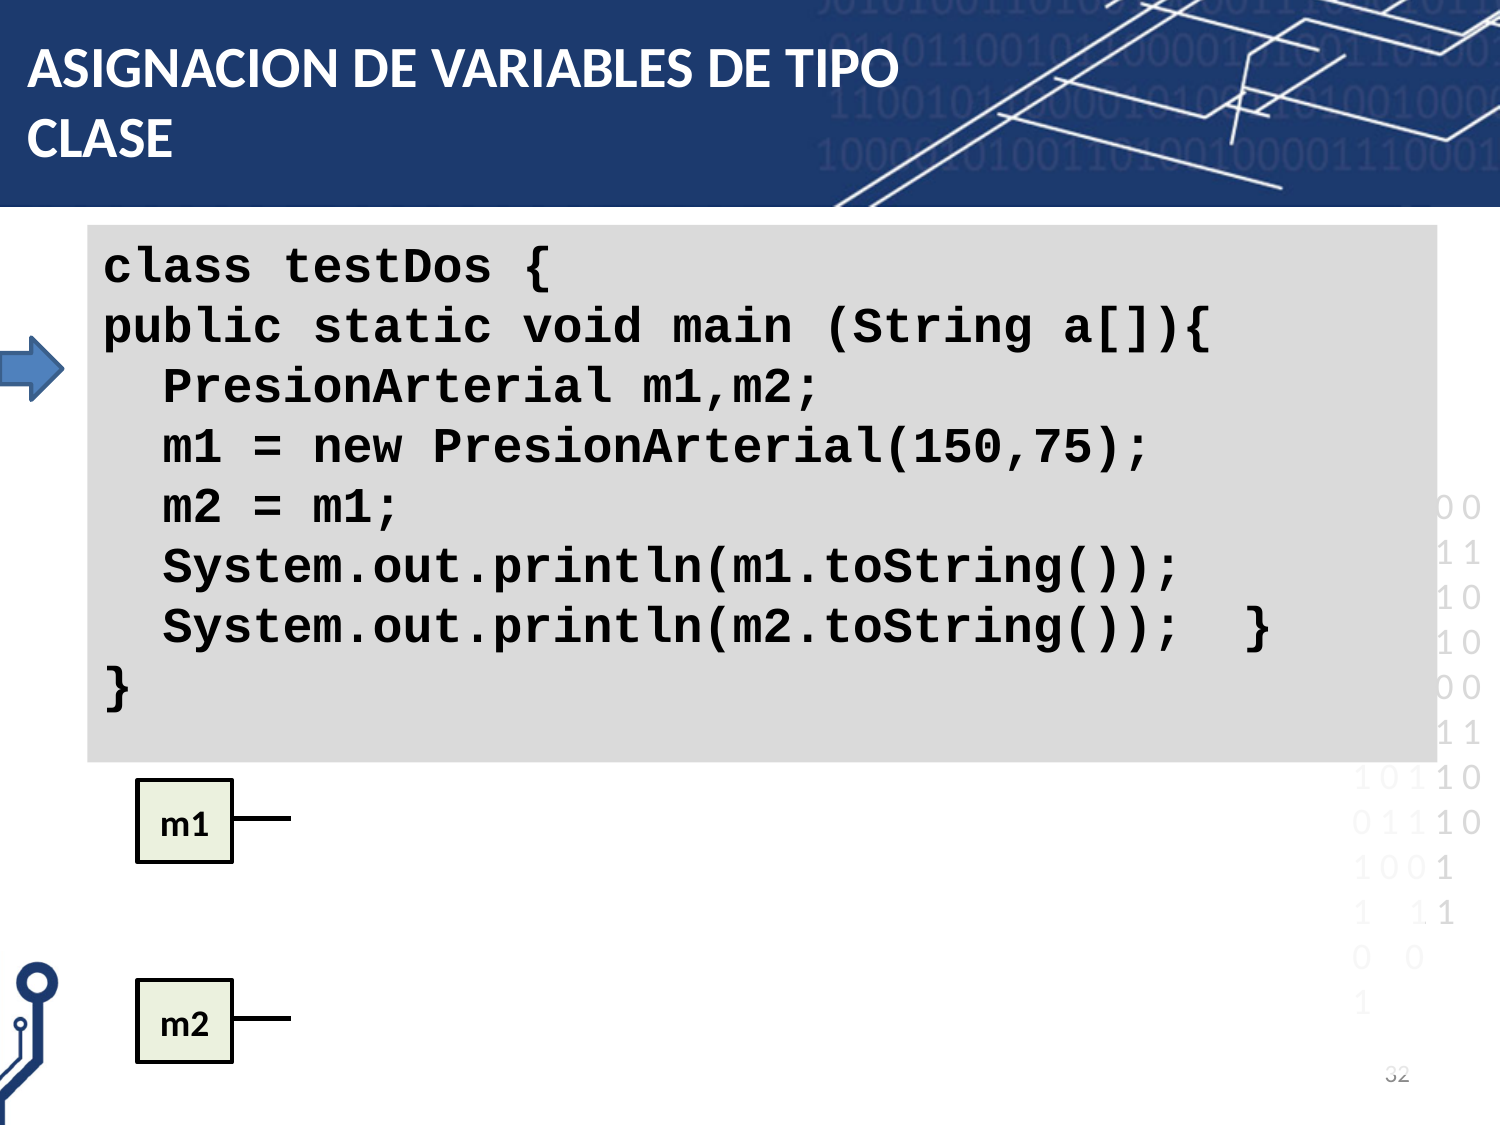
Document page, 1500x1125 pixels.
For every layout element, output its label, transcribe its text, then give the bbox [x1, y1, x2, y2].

text_box m2 [135, 978, 234, 1064]
list [75, 224, 1425, 1075]
text_box [0, 335, 65, 402]
slide_number 32 [1074, 1042, 1425, 1103]
picture [0, 951, 64, 1125]
title ASIGNACION DE VARIABLES DE TIPO CLASE [12, 5, 963, 193]
text_box class testDos { public static void main (String a[]){ PresionArterial m1,m2; m1 = new PresionArterial(150,75); m2 = m1; System.out.println(m1.toString()); System.out.println(m2.toString()); } } [87, 224, 1438, 763]
picture [0, 0, 1500, 207]
text_box m1 [135, 778, 234, 864]
